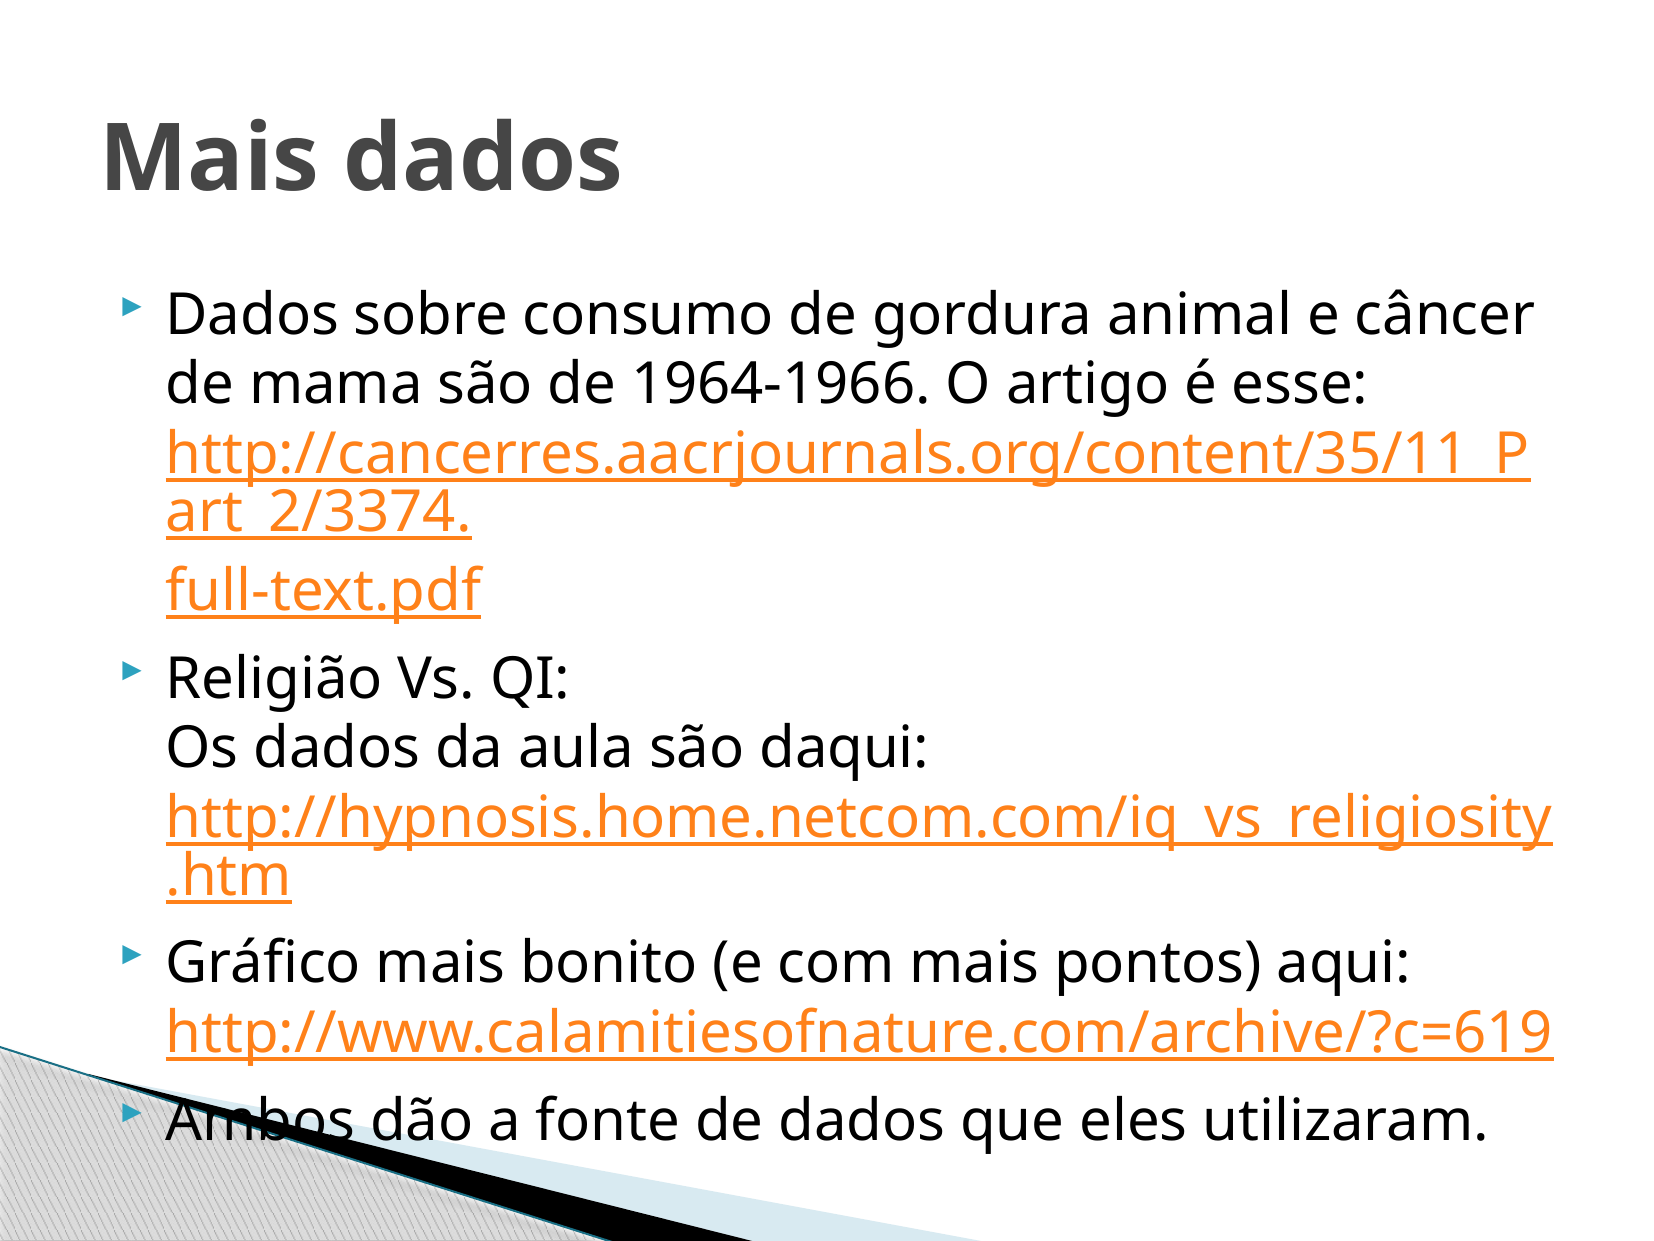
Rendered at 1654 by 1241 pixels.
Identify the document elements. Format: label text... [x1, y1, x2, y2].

title Mais dados [82, 49, 1571, 257]
list Dados sobre consumo de gordura animal e câncer de mama são de 1964-1966. O artigo é esse: http://cancerres.aacrjournals.org/content/35/11_Part_2/3374.full-text.pdf Religião Vs. QI: Os dados da aula são daqui: http://hypnosis.home.netcom.com/iq_vs_religiosity.htm Gráfico mais bonito (e com mais pontos) aqui: http://www.calamitiesofnature.com/archive/?c=619 Ambos dão a fonte de dados que eles utilizaram. [82, 267, 1571, 1117]
